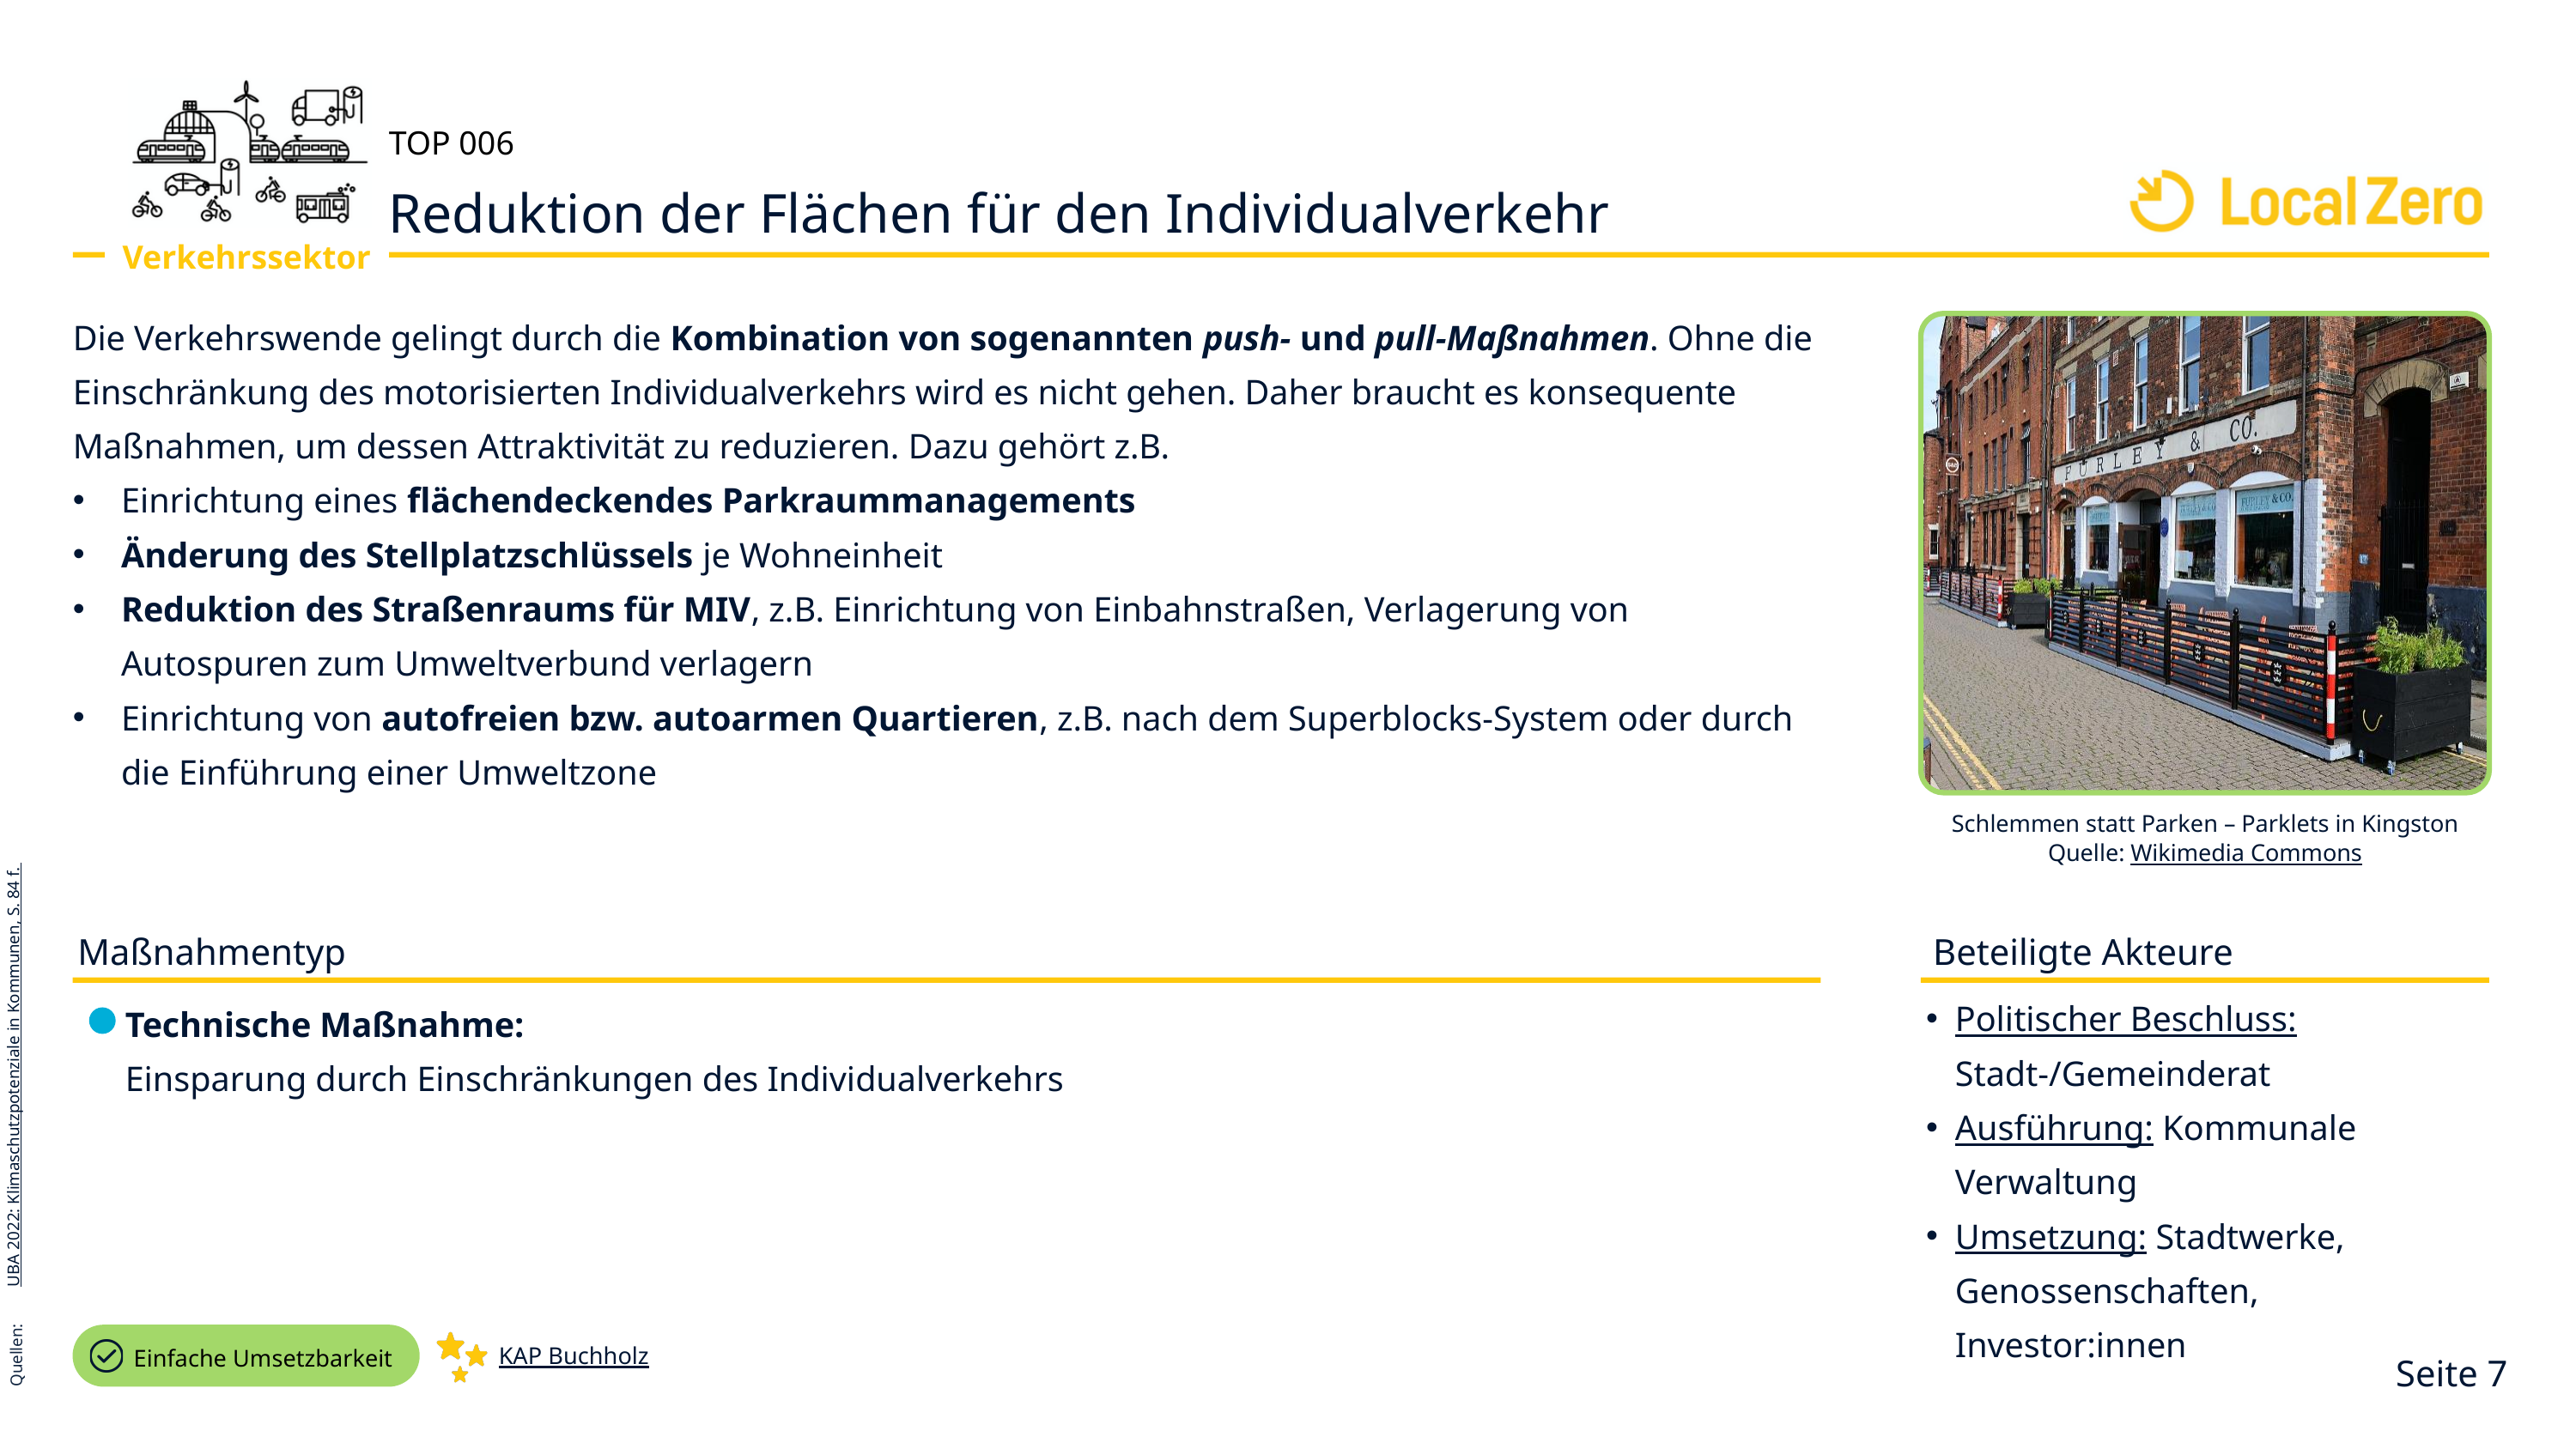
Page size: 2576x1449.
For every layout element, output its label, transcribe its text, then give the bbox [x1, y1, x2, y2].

text_box [128, 78, 372, 227]
text_box Schlemmen statt Parken – Parklets in Kingston Quelle: Wikimedia Commons [1920, 804, 2489, 870]
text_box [0, 322, 24, 1387]
text_box Technische Maßnahme: Einsparung durch Einschränkungen des Individualverkehrs [125, 989, 1753, 1099]
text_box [104, 227, 390, 276]
text_box Seite 7 [2372, 1343, 2508, 1394]
text_box Politischer Beschluss: Stadt-/Gemeinderat Ausführung: Kommunale Verwaltung Umsetzung: Stadtwerke, Genossenschaften, Investor:innen [1897, 984, 2489, 1365]
text_box Beteiligte Akteure [1922, 922, 2245, 973]
text_box [2123, 162, 2489, 240]
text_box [72, 1324, 420, 1387]
text_box Maßnahmentyp [72, 922, 351, 973]
text_box Die Verkehrswende gelingt durch die Kombination von sogenannten push- und pull-Maßnahmen. Ohne die Einschränkung des motorisierten Individualverkehrs wird es nicht gehen. Daher braucht es konsequente Maßnahmen, um dessen Attraktivität zu reduzieren. Dazu gehört z.B. Einrichtung eines flächendeckendes Parkraummanagements Änderung des Stellplatzschlüssels je Wohneinheit Reduktion des Straßenraums für MIV, z.B. Einrichtung von Einbahnstraßen, Verlagerung von Autospuren zum Umweltverbund verlagern Einrichtung von autofreien bzw. autoarmen Quartieren, z.B. nach dem Superblocks-System oder durch die Einführung einer Umweltzone [72, 302, 1821, 792]
text_box [87, 1005, 118, 1036]
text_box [388, 116, 2065, 241]
picture [429, 1325, 495, 1390]
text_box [1920, 312, 2490, 793]
text_box KAP Buchholz [500, 1340, 976, 1373]
